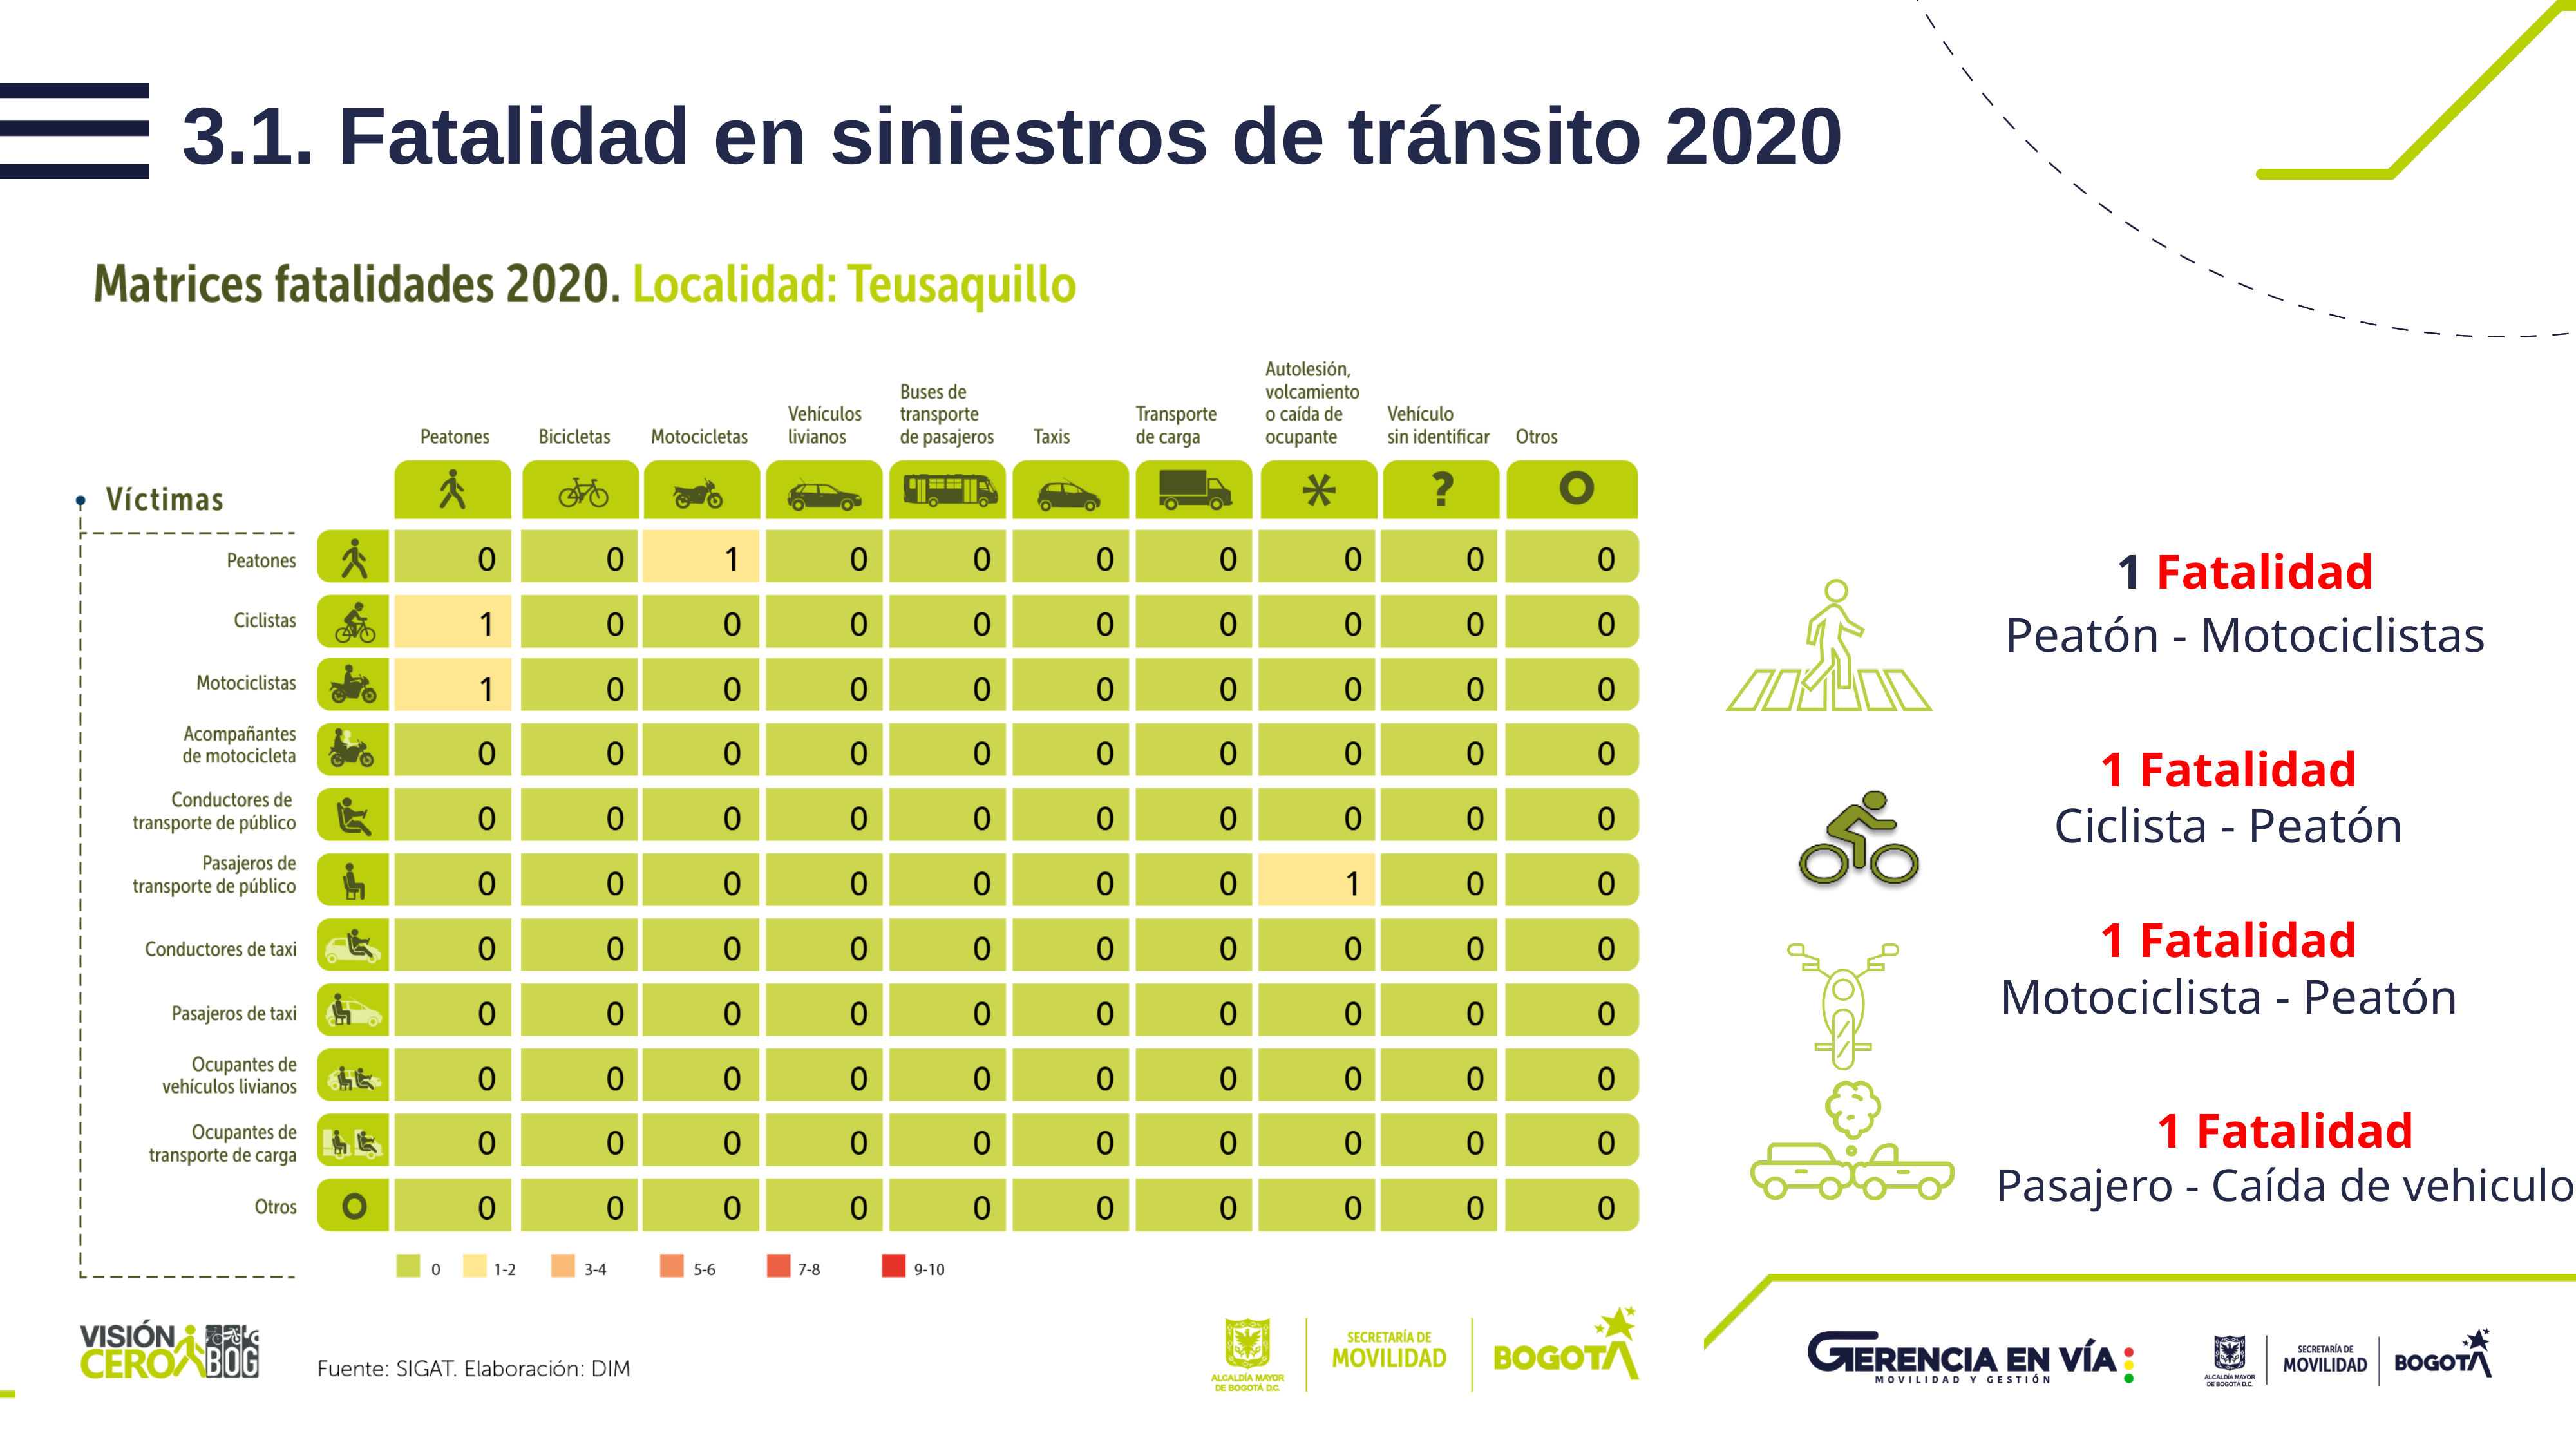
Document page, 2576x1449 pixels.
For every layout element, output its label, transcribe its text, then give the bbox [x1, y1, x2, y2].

text_box 1 Fatalidad Peatón - Motociclistas [1954, 534, 2537, 669]
picture [0, 83, 149, 179]
picture [1792, 782, 1927, 891]
text_box 1 Fatalidad Pasajero - Caída de vehiculo [1965, 1081, 2576, 1218]
text_box 1 Fatalidad Ciclista - Peatón [1909, 720, 2562, 860]
text_box 1 Fatalidad Motociclista - Peatón [1909, 891, 2562, 1031]
picture [0, 204, 2576, 1426]
text_box 3.1. Fatalidad en siniestros de tránsito 2020 [172, 100, 2083, 187]
picture [1872, 0, 2576, 337]
picture [1786, 943, 1899, 1070]
picture [1750, 1081, 1955, 1201]
picture [1725, 579, 1933, 711]
